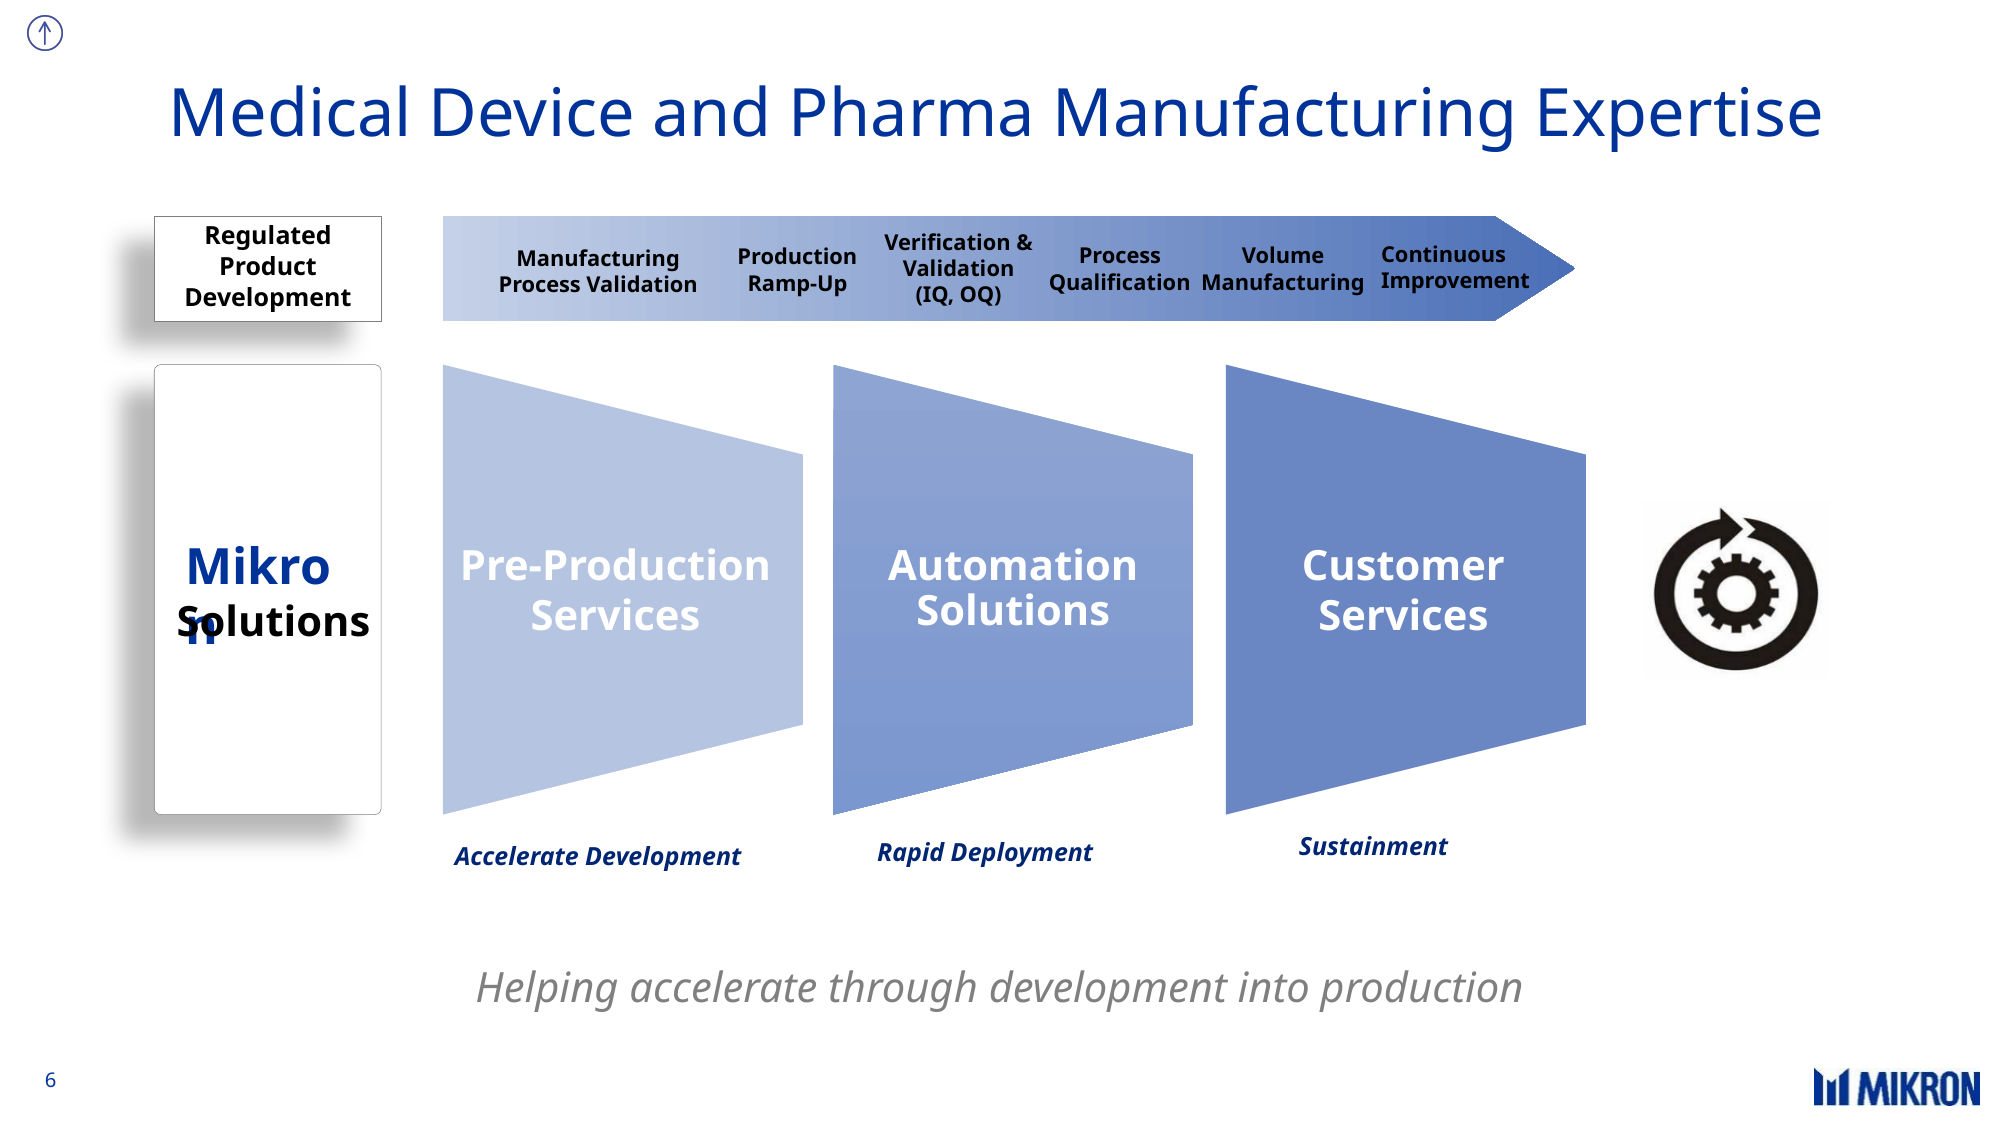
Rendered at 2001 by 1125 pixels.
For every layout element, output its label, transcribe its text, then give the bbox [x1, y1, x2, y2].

text_box Continuous Improvement [1381, 240, 1535, 294]
text_box Regulated Product Development [184, 217, 352, 312]
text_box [176, 534, 375, 646]
text_box Automation Solutions [833, 364, 1194, 815]
text_box [154, 215, 382, 321]
picture [1642, 500, 1830, 679]
picture [1814, 1068, 1980, 1106]
text_box Accelerate Development [454, 840, 827, 871]
text_box Production Ramp-Up [734, 243, 861, 296]
text_box Process Qualification [1053, 241, 1195, 295]
title Medical Device and Pharma Manufacturing Expertise [114, 69, 1881, 151]
text_box Pre-Production Services [436, 539, 795, 640]
text_box Verification & Validation (IQ, OQ) [865, 228, 1053, 308]
text_box Customer Services [1282, 539, 1525, 640]
text_box Manufacturing Process Validation [495, 244, 701, 297]
text_box [442, 364, 803, 815]
text_box Helping accelerate through development into production [449, 957, 1551, 1012]
picture [27, 15, 63, 51]
text_box Rapid Deployment [877, 836, 1142, 867]
text_box Volume Manufacturing [1195, 241, 1371, 295]
text_box Sustainment [1298, 830, 1535, 861]
text_box [441, 214, 1578, 322]
text_box [1225, 364, 1586, 815]
slide_number 6 [44, 1067, 110, 1092]
text_box [154, 364, 382, 815]
